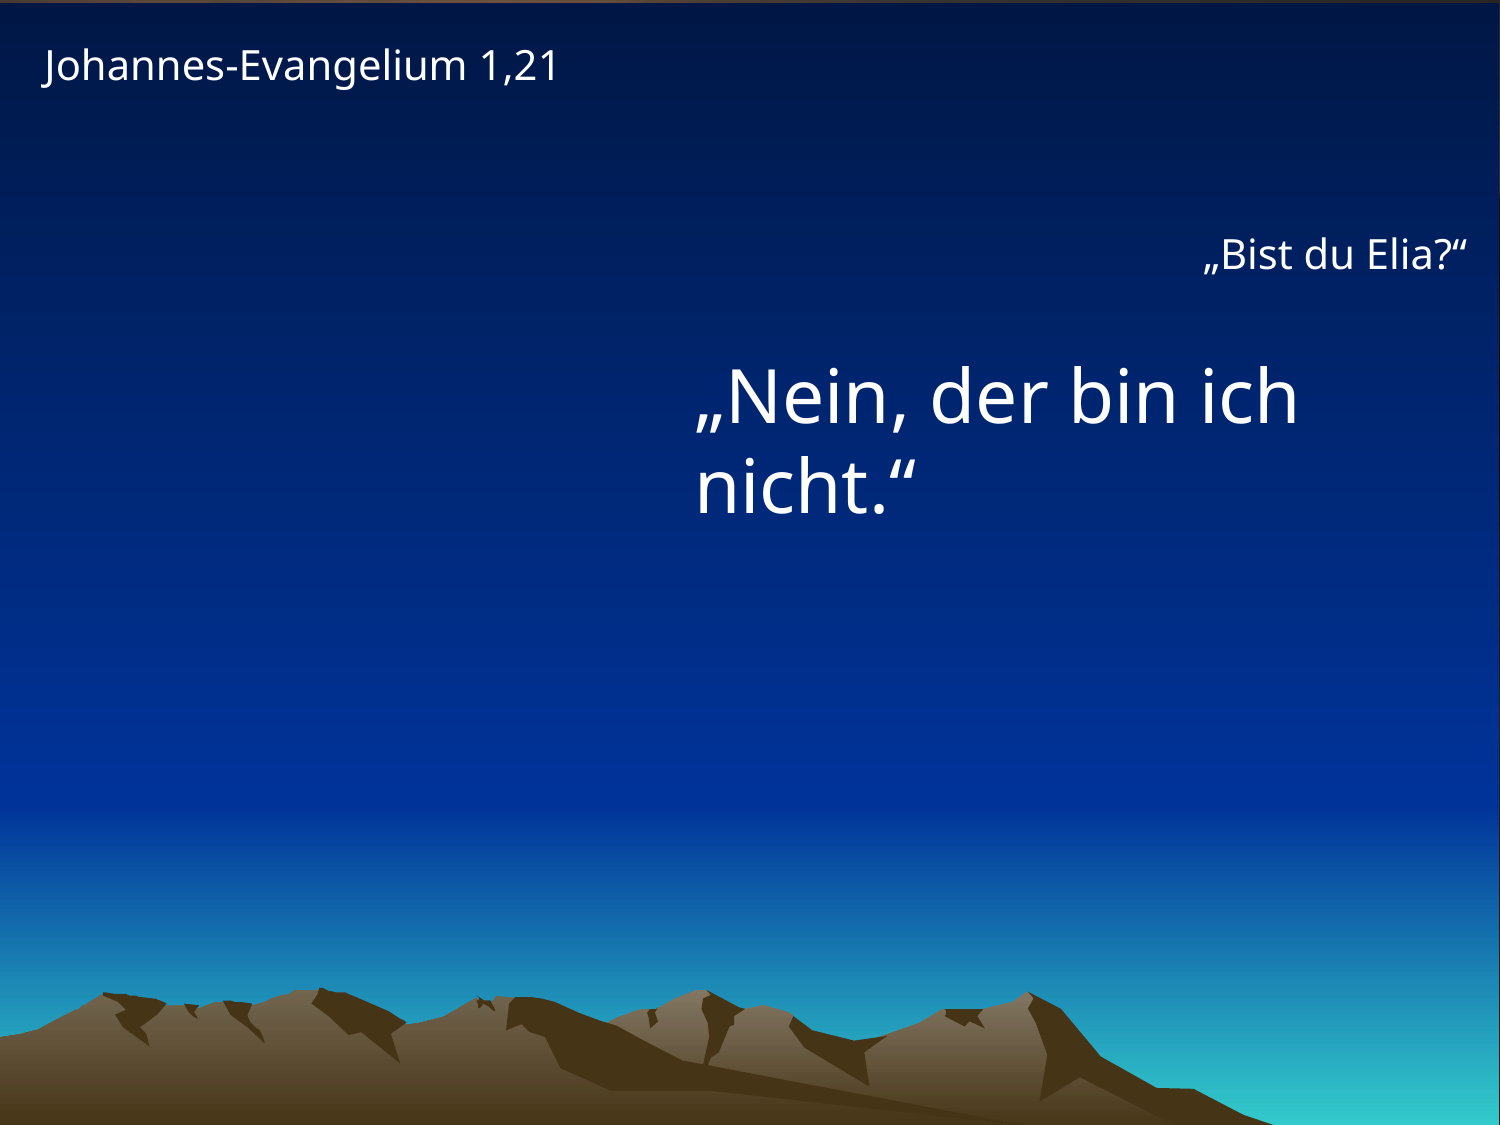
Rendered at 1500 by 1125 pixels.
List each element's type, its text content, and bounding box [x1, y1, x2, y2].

text_box „Nein, der bin ich nicht.“ [679, 340, 1483, 536]
picture [0, 0, 1500, 1125]
title „Bist du Elia?“ [927, 151, 1483, 340]
subtitle Johannes-Evangelium 1,21 [29, 30, 1080, 699]
